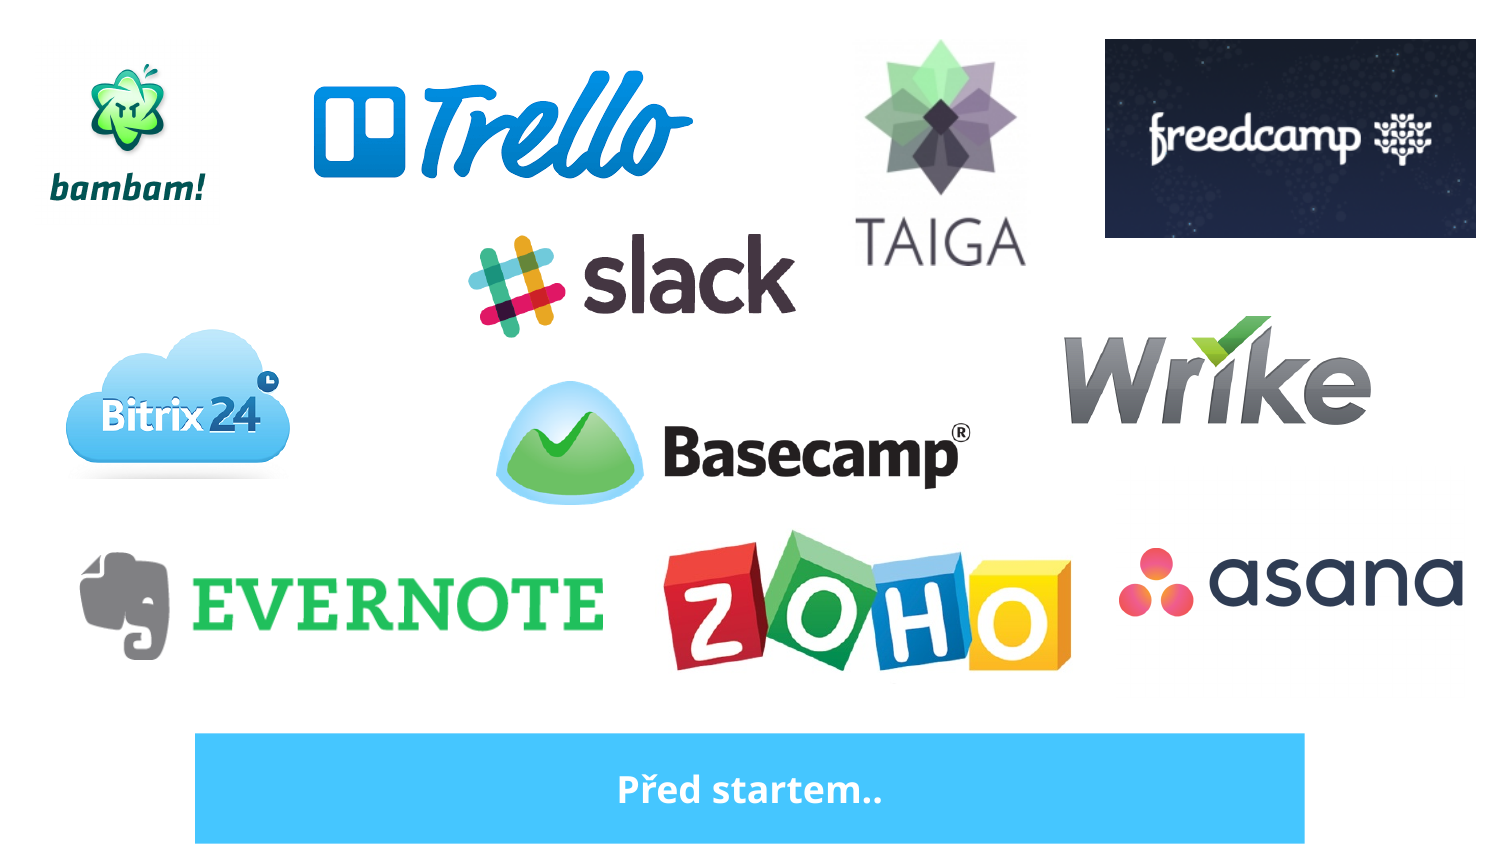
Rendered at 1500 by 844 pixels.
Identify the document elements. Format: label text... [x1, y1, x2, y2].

picture [1064, 316, 1371, 425]
picture [1116, 466, 1465, 699]
picture [290, 70, 693, 194]
list Před startem.. [195, 733, 1305, 844]
picture [79, 552, 603, 660]
picture [1104, 39, 1477, 238]
picture [496, 381, 1004, 505]
picture [468, 39, 1054, 355]
picture [655, 528, 1080, 684]
picture [34, 316, 324, 480]
picture [34, 39, 221, 225]
